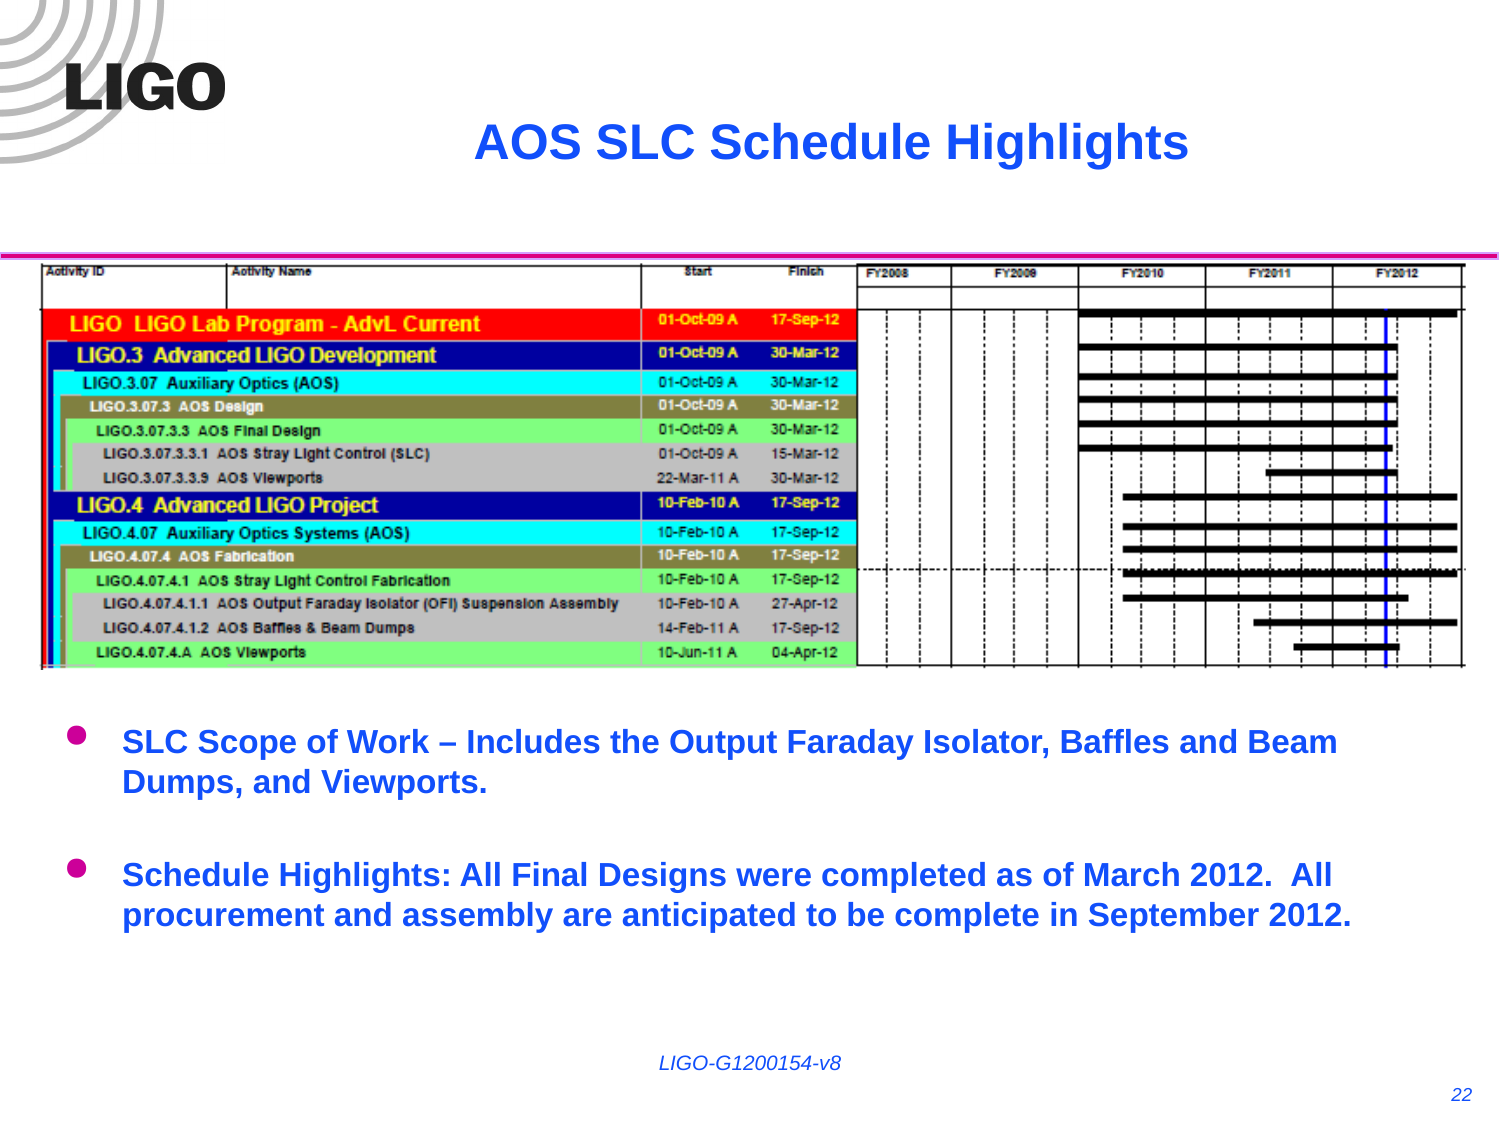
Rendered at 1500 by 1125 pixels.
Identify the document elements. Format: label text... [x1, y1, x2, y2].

text_box AOS SLC Schedule Highlights [299, 62, 1364, 178]
text_box SLC Scope of Work – Includes the Output Faraday Isolator, Baffles and Beam Dumps, and Viewports. Schedule Highlights: All Final Designs were completed as of March 2012. All procurement and assembly are anticipated to be complete in September 2012. [50, 712, 1466, 974]
picture [0, 0, 225, 164]
footer LIGO-G1200154-v8 [512, 1024, 988, 1101]
slide_number 22 [1174, 1037, 1488, 1113]
picture [38, 262, 1466, 671]
